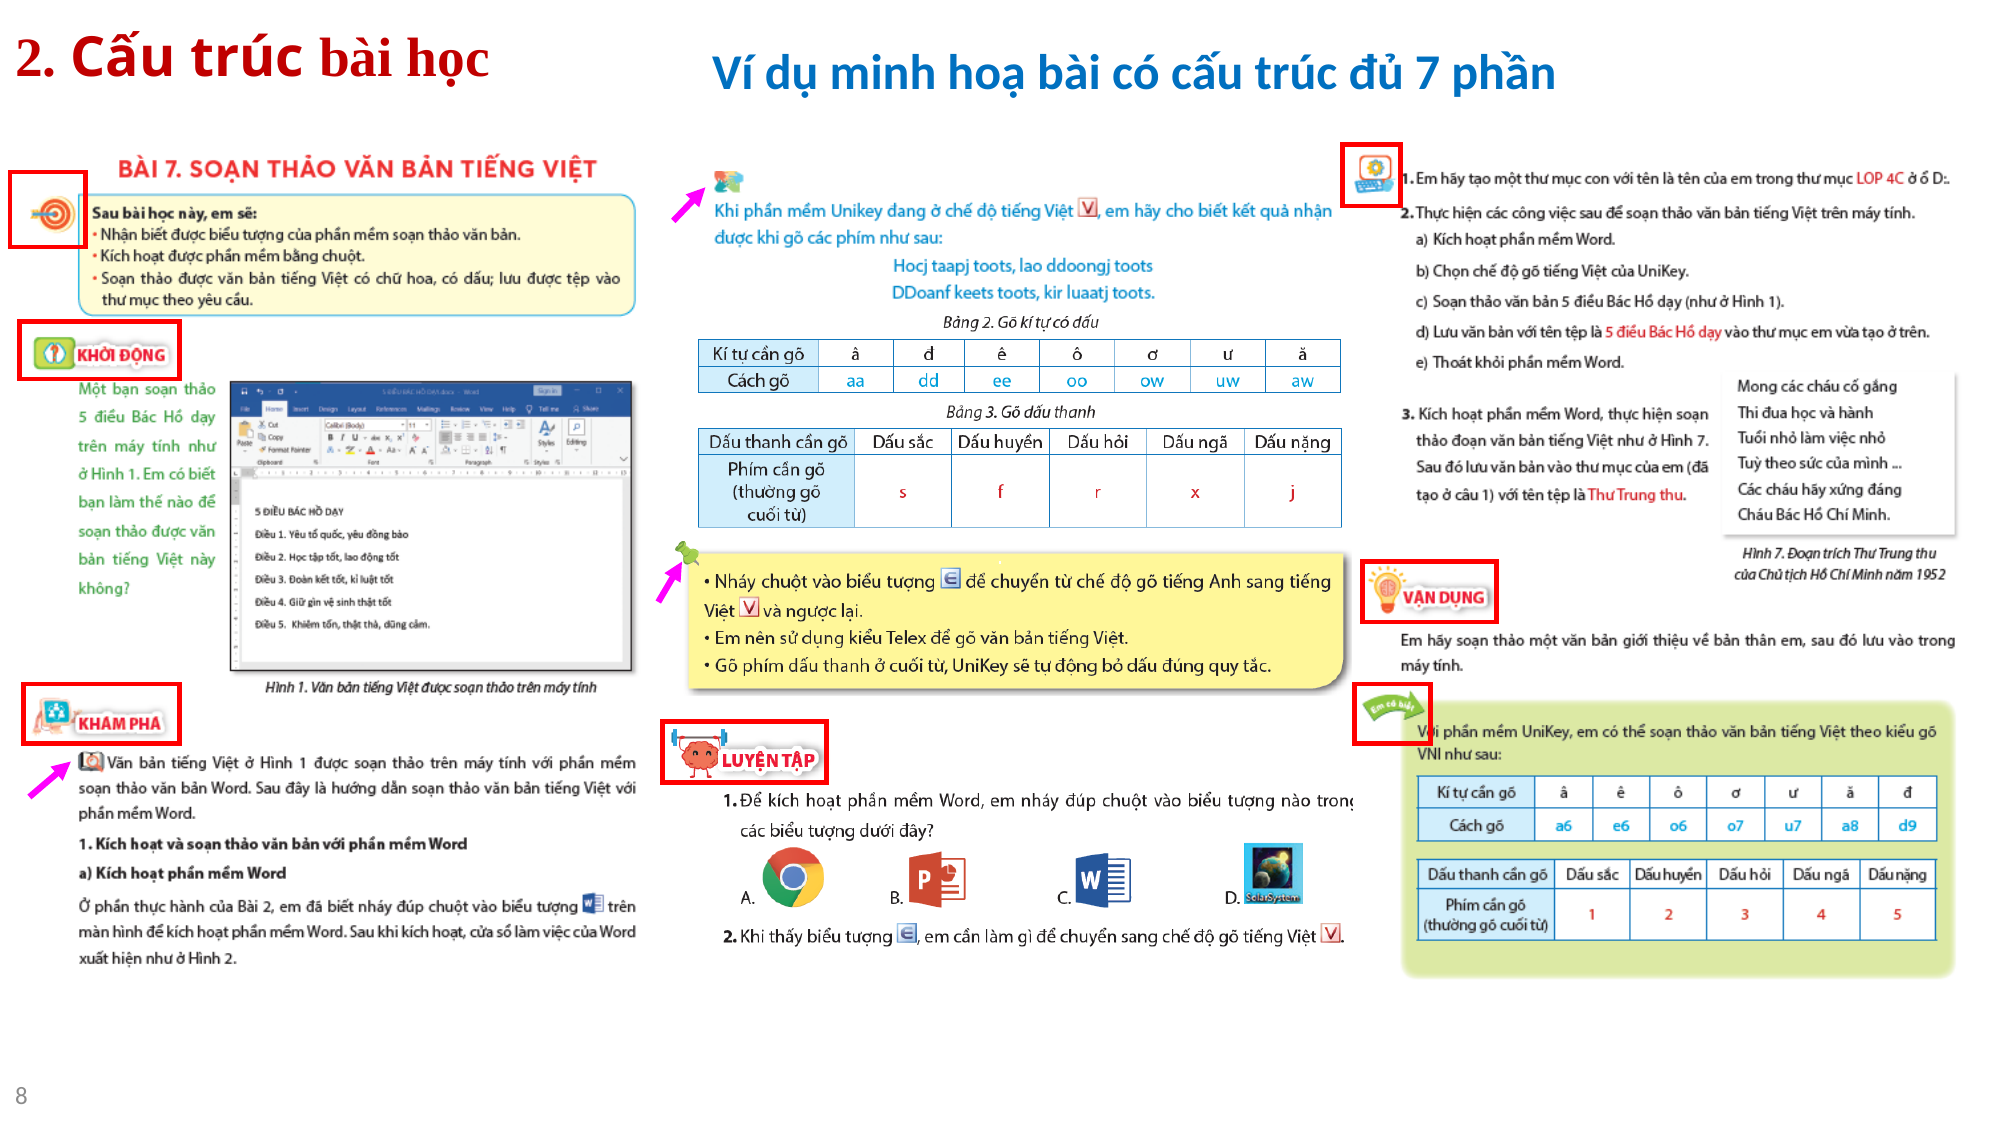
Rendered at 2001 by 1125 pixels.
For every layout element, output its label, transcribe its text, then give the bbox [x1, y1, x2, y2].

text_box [29, 783, 706, 797]
text_box Ví dụ minh hoạ bài có cấu trúc đủ 7 phần [697, 32, 1711, 107]
picture [29, 797, 664, 980]
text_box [9, 144, 1497, 783]
picture [668, 147, 1968, 986]
title 2. Cấu trúc bài học [0, 6, 579, 111]
slide_number 8 [0, 1065, 450, 1125]
